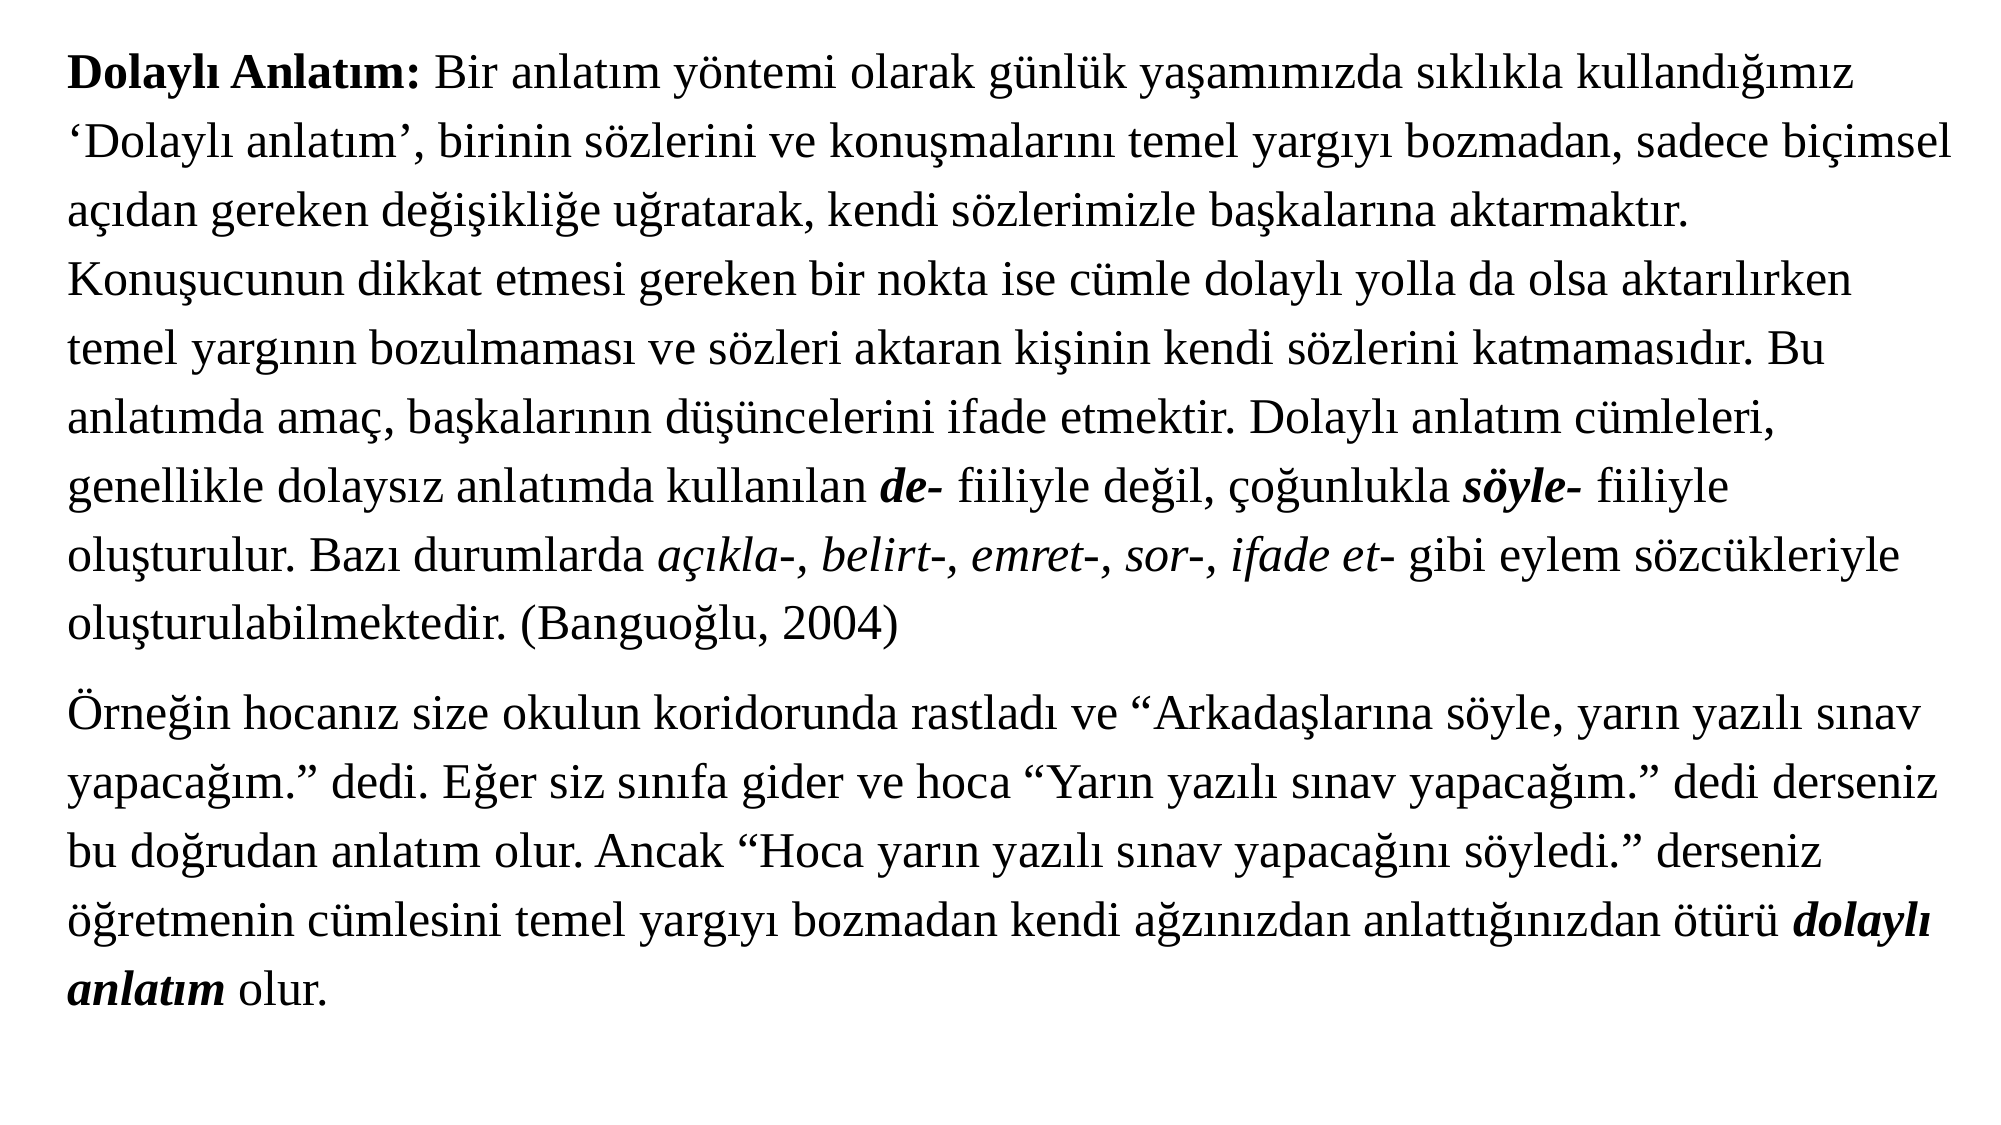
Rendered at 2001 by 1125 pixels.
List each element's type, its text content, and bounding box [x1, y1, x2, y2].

text_box Dolaylı Anlatım: Bir anlatım yöntemi olarak günlük yaşamımızda sıklıkla kullandığımız ‘Dolaylı anlatım’, birinin sözlerini ve konuşmalarını temel yargıyı bozmadan, sadece biçimsel açıdan gereken değişikliğe uğratarak, kendi sözlerimizle başkalarına aktarmaktır. Konuşucunun dikkat etmesi gereken bir nokta ise cümle dolaylı yolla da olsa aktarılırken temel yargının bozulmaması ve sözleri aktaran kişinin kendi sözlerini katmamasıdır. Bu anlatımda amaç, başkalarının düşüncelerini ifade etmektir. Dolaylı anlatım cümleleri, genellikle dolaysız anlatımda kullanılan de- fiiliyle değil, çoğunlukla söyle- fiiliyle oluşturulur. Bazı durumlarda açıkla-, belirt-, emret-, sor-, ifade et- gibi eylem sözcükleriyle oluşturulabilmektedir. (Banguoğlu, 2004) Örneğin hocanız size okulun koridorunda rastladı ve “Arkadaşlarına söyle, yarın yazılı sınav yapacağım.” dedi. Eğer siz sınıfa gider ve hoca “Yarın yazılı sınav yapacağım.” dedi derseniz bu doğrudan anlatım olur. Ancak “Hoca yarın yazılı sınav yapacağını söyledi.” derseniz öğretmenin cümlesini temel yargıyı bozmadan kendi ağzınızdan anlattığınızdan ötürü dolaylı anlatım olur. [52, 21, 1980, 1024]
